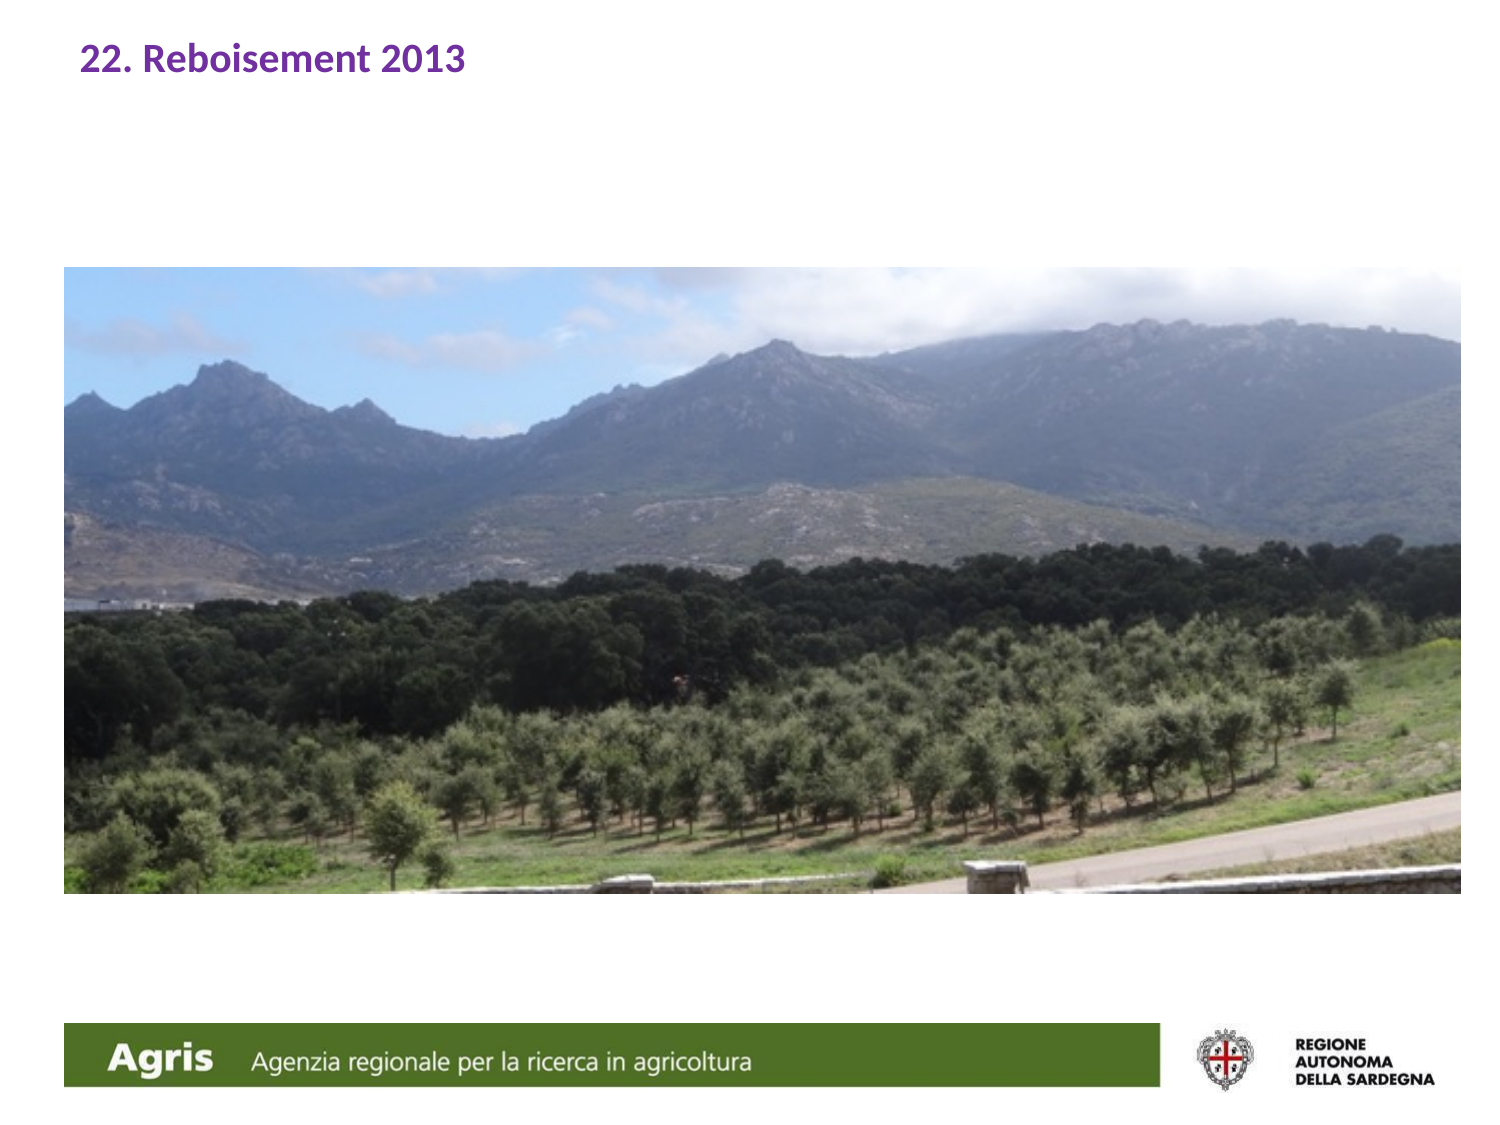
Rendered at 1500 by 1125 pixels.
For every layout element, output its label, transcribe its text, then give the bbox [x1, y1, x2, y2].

picture [64, 1022, 1436, 1093]
text_box 22. Reboisement 2013 [64, 23, 1436, 89]
picture [64, 266, 1462, 894]
